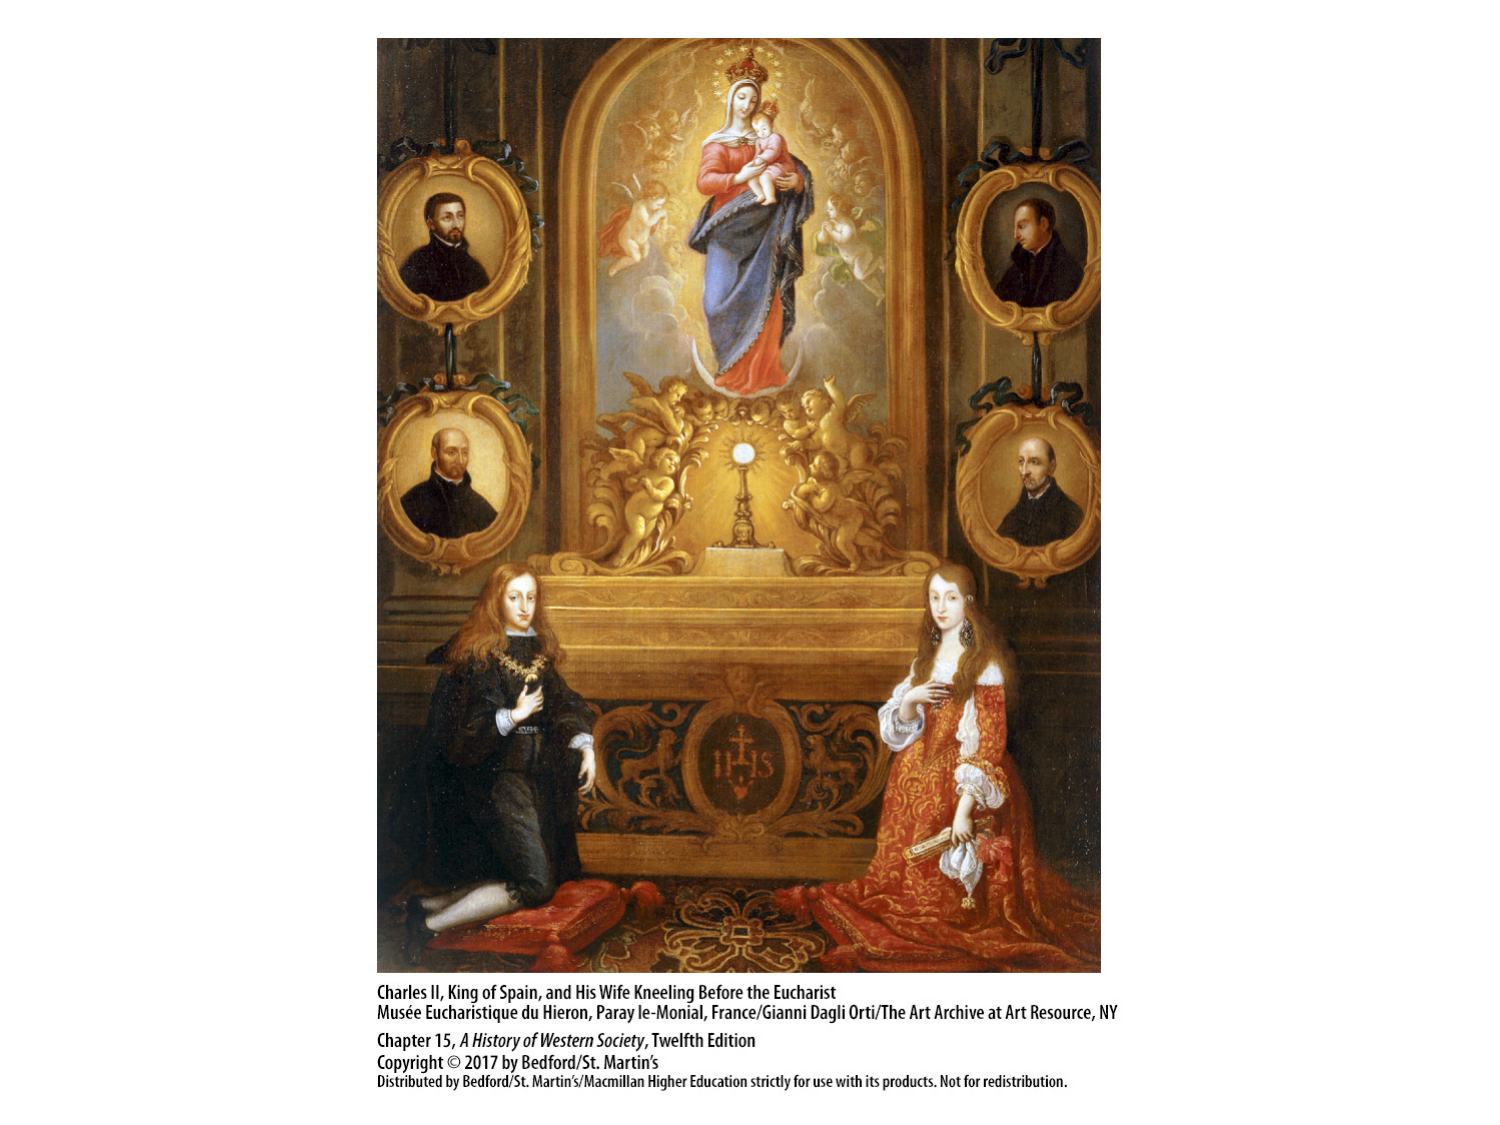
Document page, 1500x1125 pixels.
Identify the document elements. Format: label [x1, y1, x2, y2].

picture [369, 30, 1131, 1095]
